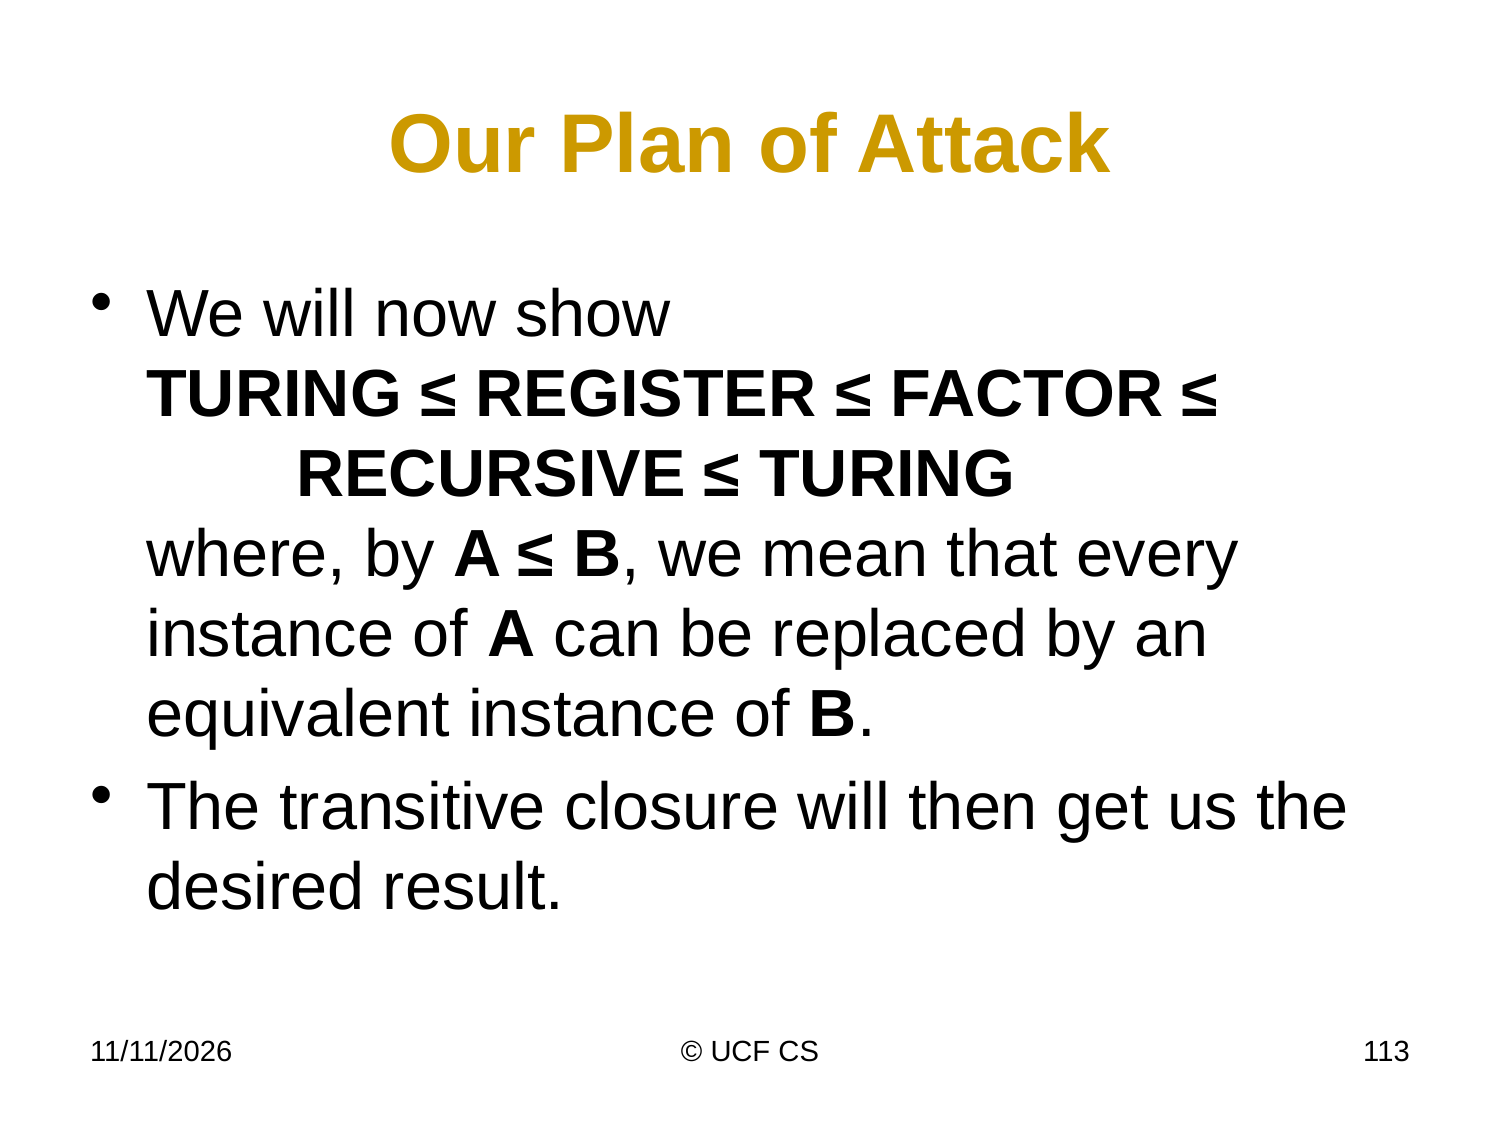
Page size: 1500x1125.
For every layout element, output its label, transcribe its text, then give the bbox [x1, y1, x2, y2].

slide_number 113 [1074, 1024, 1426, 1103]
title Our Plan of Attack [75, 45, 1425, 233]
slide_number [74, 1024, 426, 1103]
list We will now show TURING ≤ REGISTER ≤ FACTOR ≤ RECURSIVE ≤ TURING where, by A ≤ B, we mean that every instance of A can be replaced by an equivalent instance of B. The transitive closure will then get us the desired result. [75, 262, 1425, 1005]
footer © UCF CS [512, 1024, 988, 1103]
